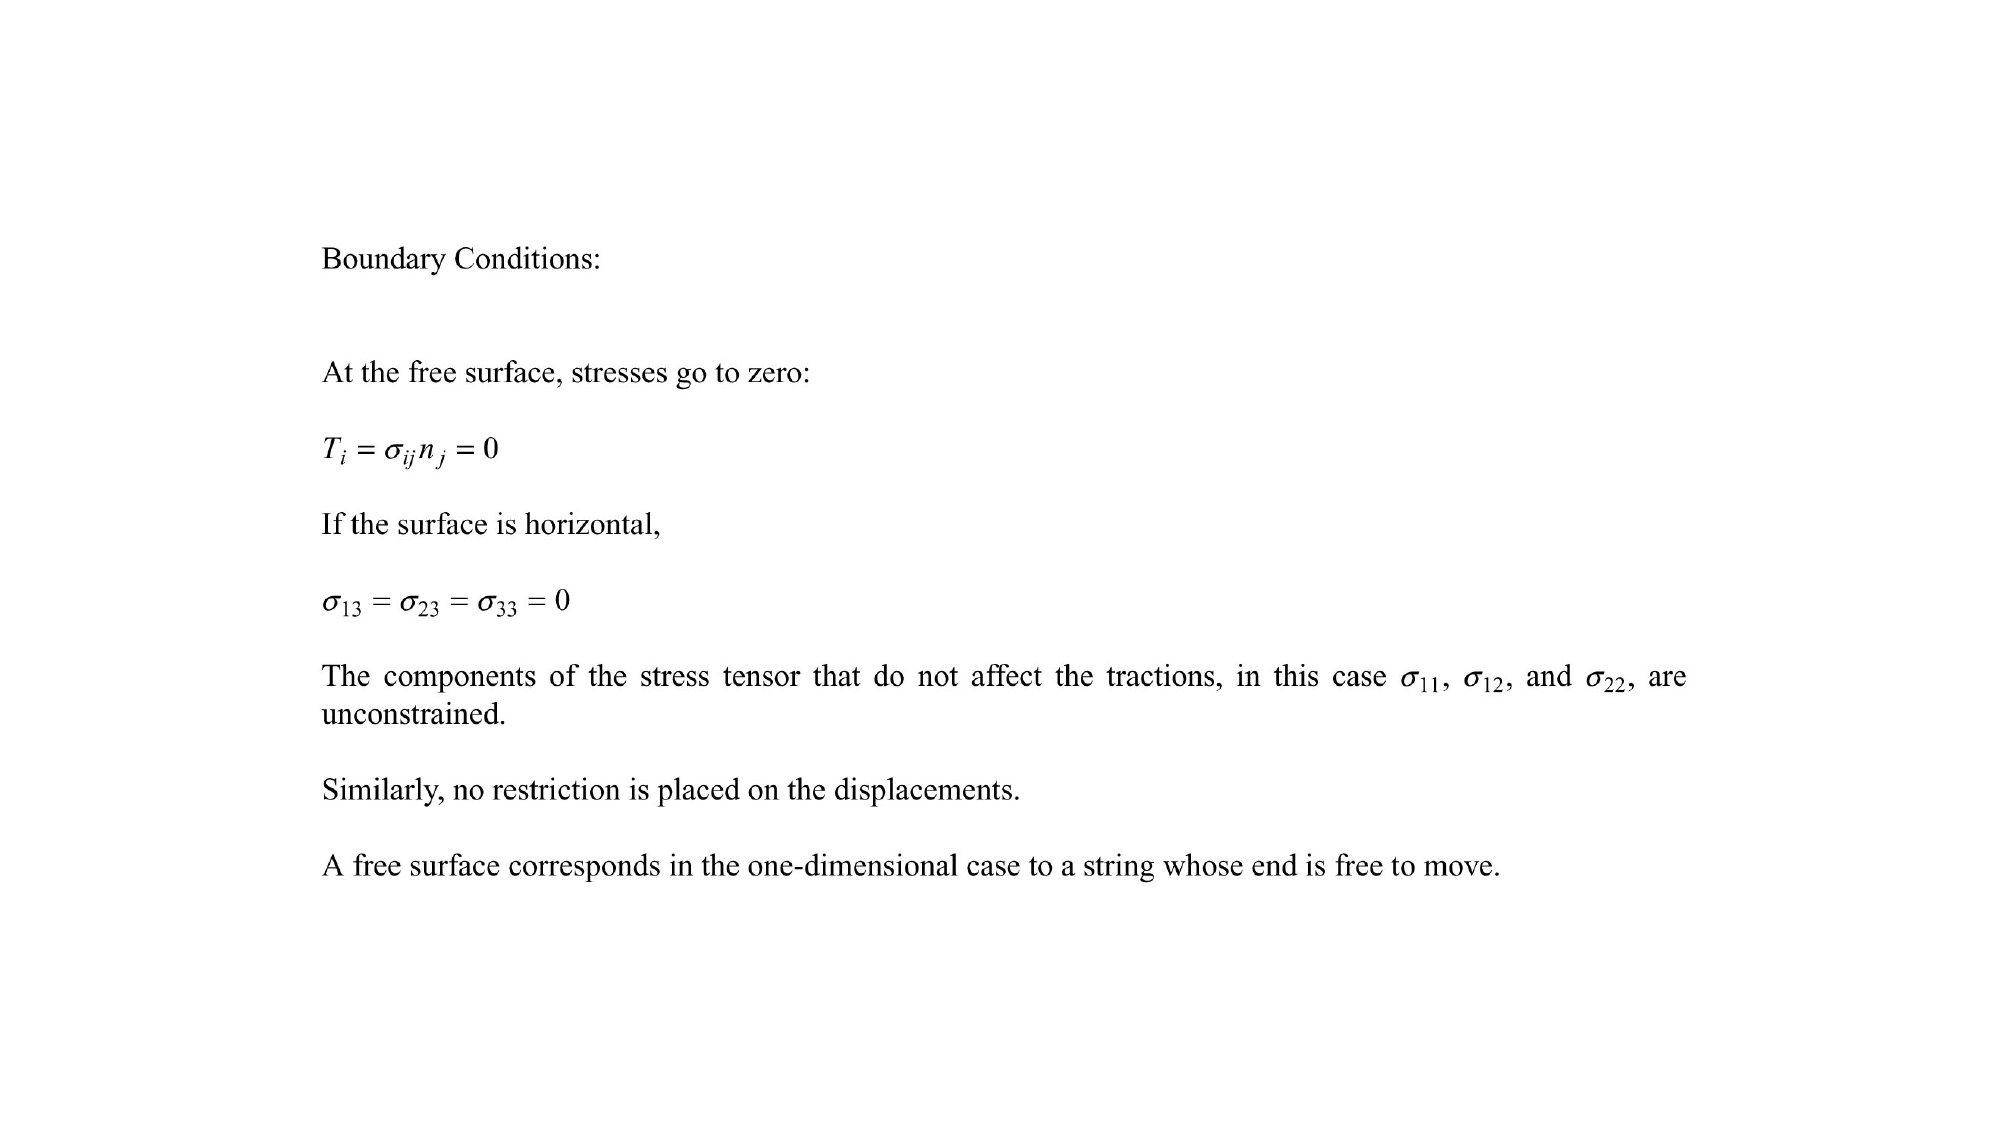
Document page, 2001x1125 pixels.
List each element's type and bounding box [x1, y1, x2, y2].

picture [287, 212, 1713, 913]
